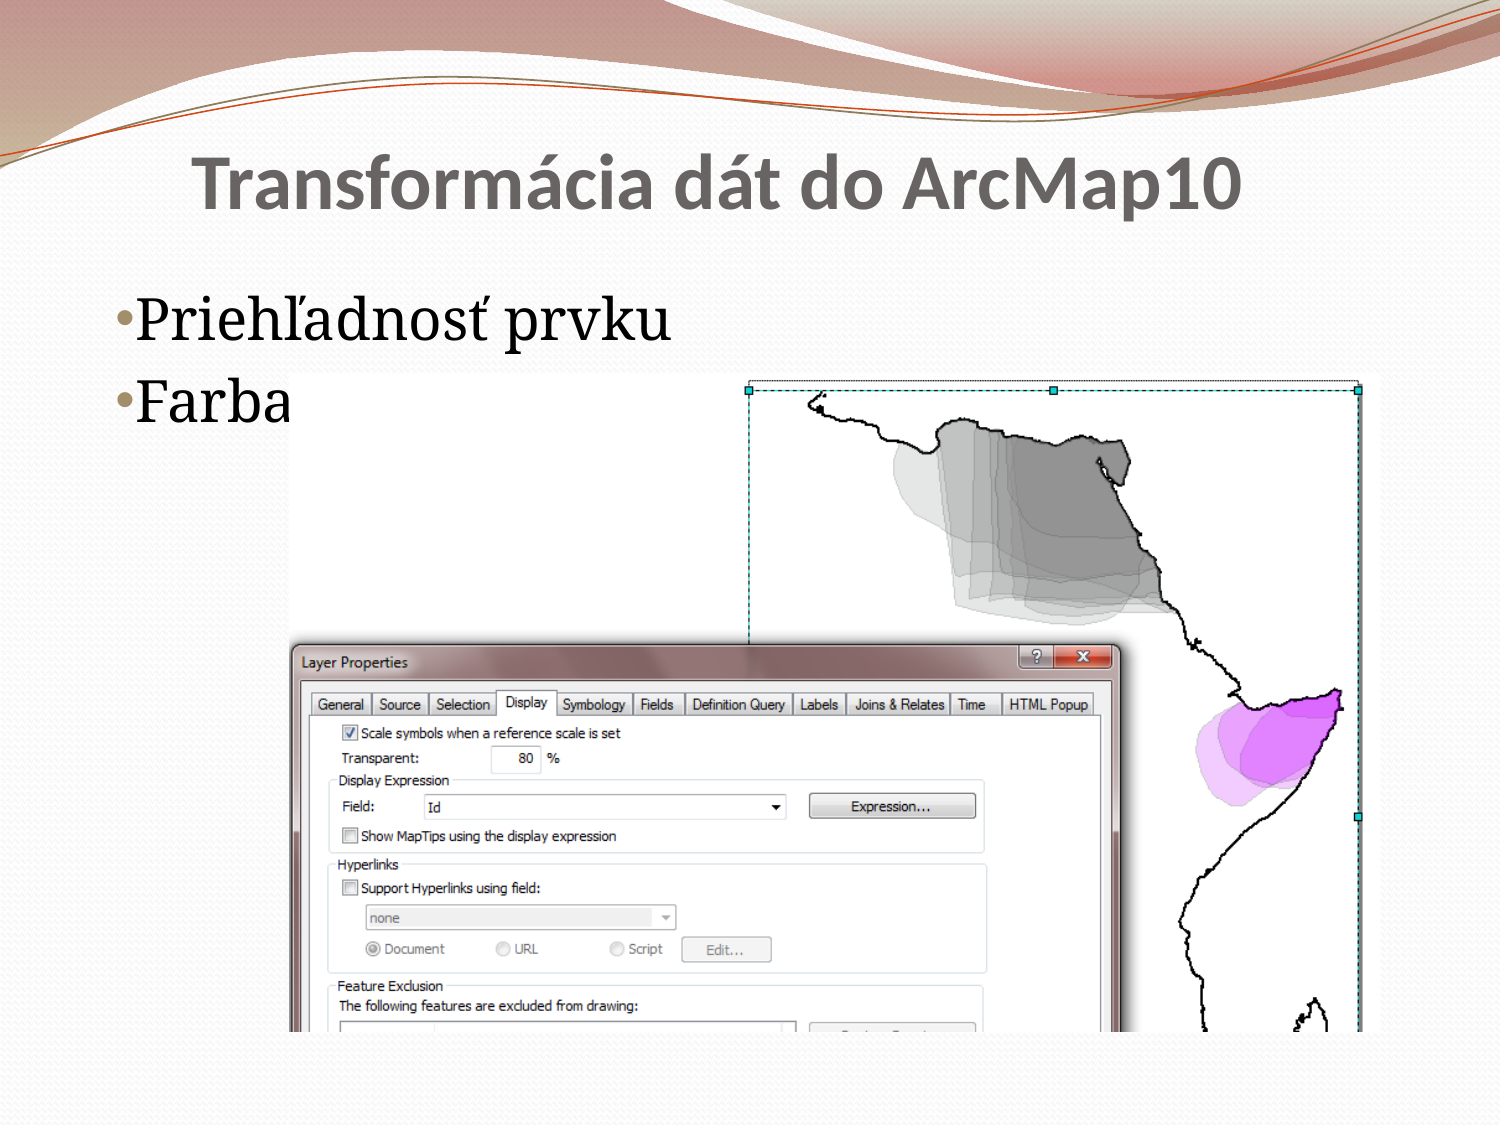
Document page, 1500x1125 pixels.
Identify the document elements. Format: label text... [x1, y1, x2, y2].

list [289, 374, 1380, 1032]
list Priehľadnosť prvku Farba [112, 275, 1079, 610]
title Transformácia dát do ArcMap10 [128, 35, 1306, 226]
